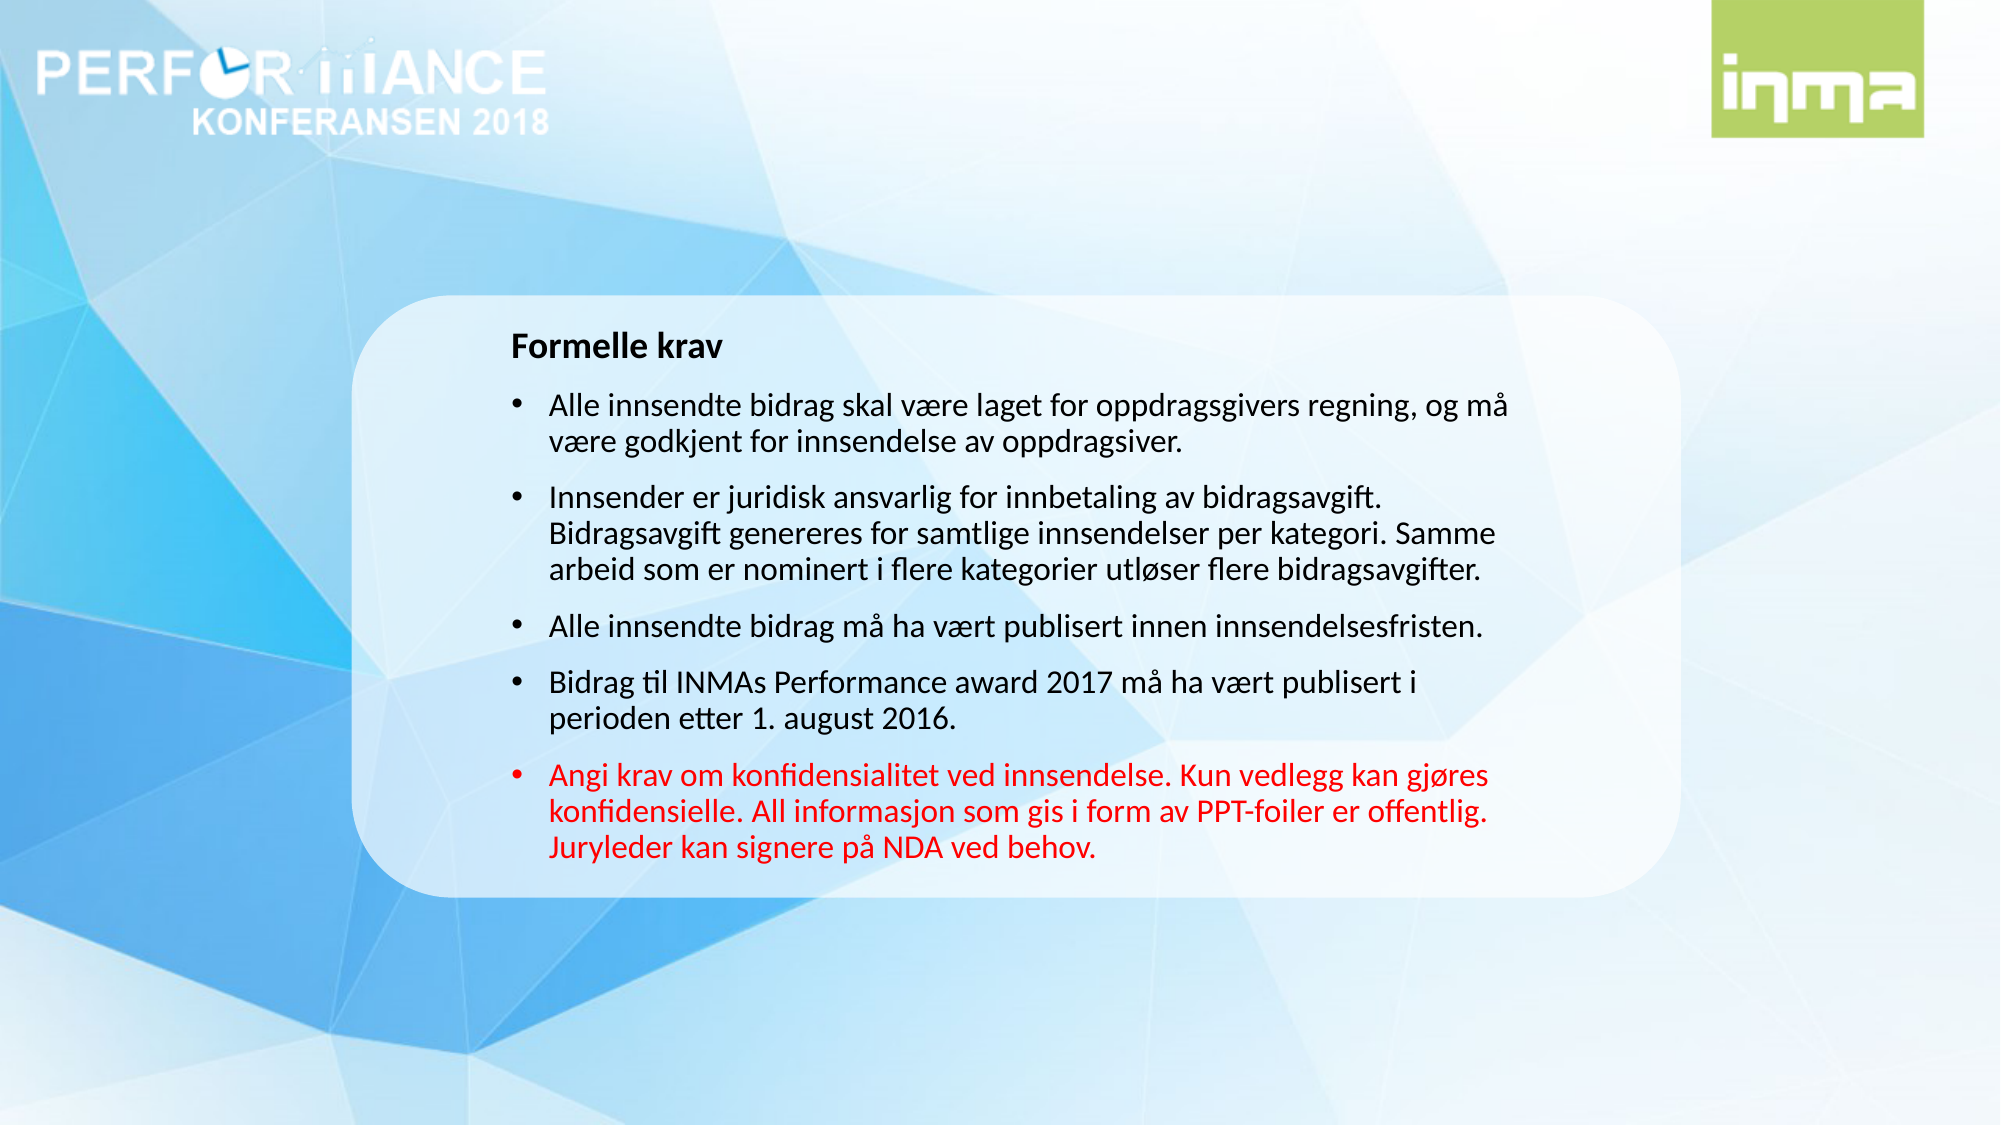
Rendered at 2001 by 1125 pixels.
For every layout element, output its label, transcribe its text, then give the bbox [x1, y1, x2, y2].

text_box [350, 294, 1682, 899]
picture [0, 0, 2001, 1125]
list Formelle krav Alle innsendte bidrag skal være laget for oppdragsgivers regning, og må være godkjent for innsendelse av oppdragsiver. Innsender er juridisk ansvarlig for innbetaling av bidragsavgift. Bidragsavgift genereres for samtlige innsendelser per kategori. Samme arbeid som er nominert i flere kategorier utløser flere bidragsavgifter. Alle innsendte bidrag må ha vært publisert innen innsendelsesfristen. Bidrag til INMAs Performance award 2017 må ha vært publisert i perioden etter 1. august 2016. Angi krav om konfidensialitet ved innsendelse. Kun vedlegg kan gjøres konfidensielle. All informasjon som gis i form av PPT-foiler er offentlig. Juryleder kan signere på NDA ved behov. [496, 318, 1536, 875]
